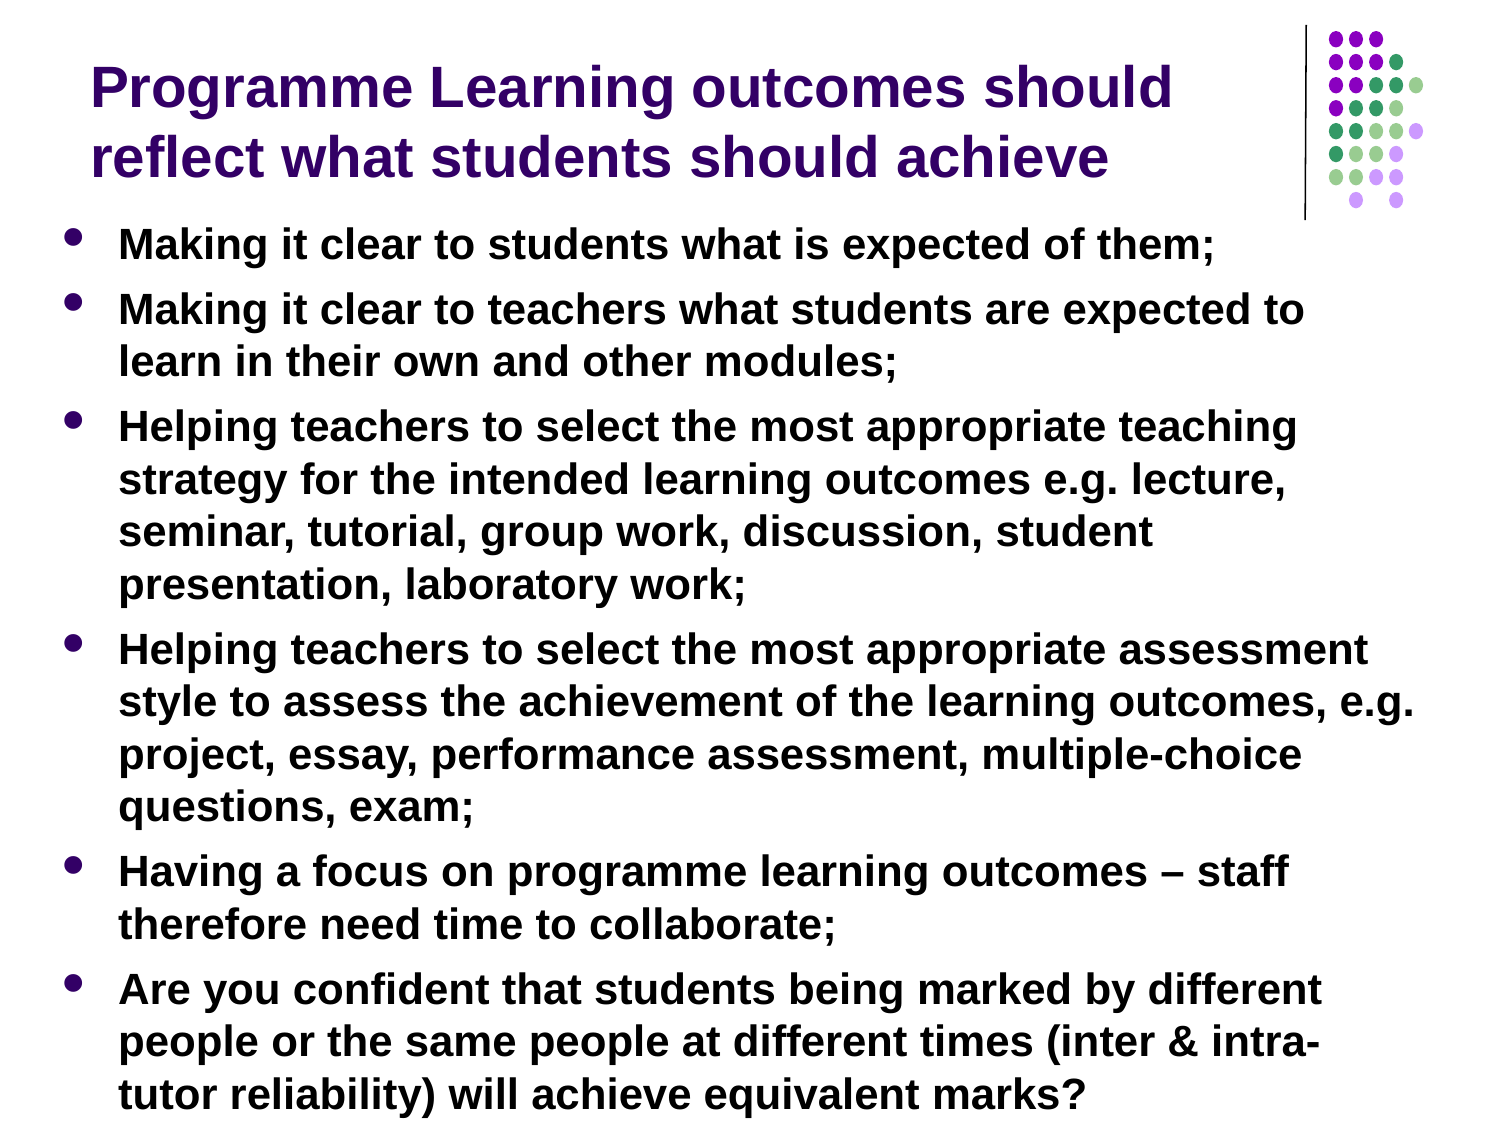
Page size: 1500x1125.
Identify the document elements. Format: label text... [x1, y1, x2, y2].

list Making it clear to students what is expected of them; Making it clear to teachers what students are expected to learn in their own and other modules; Helping teachers to select the most appropriate teaching strategy for the intended learning outcomes e.g. lecture, seminar, tutorial, group work, discussion, student presentation, laboratory work; Helping teachers to select the most appropriate assessment style to assess the achievement of the learning outcomes, e.g. project, essay, performance assessment, multiple‐choice questions, exam; Having a focus on programme learning outcomes – staff therefore need time to collaborate; Are you confident that students being marked by different people or the same people at different times (inter & intra-tutor reliability) will achieve equivalent marks? [46, 207, 1436, 1021]
title Programme Learning outcomes should reflect what students should achieve [74, 19, 1313, 197]
